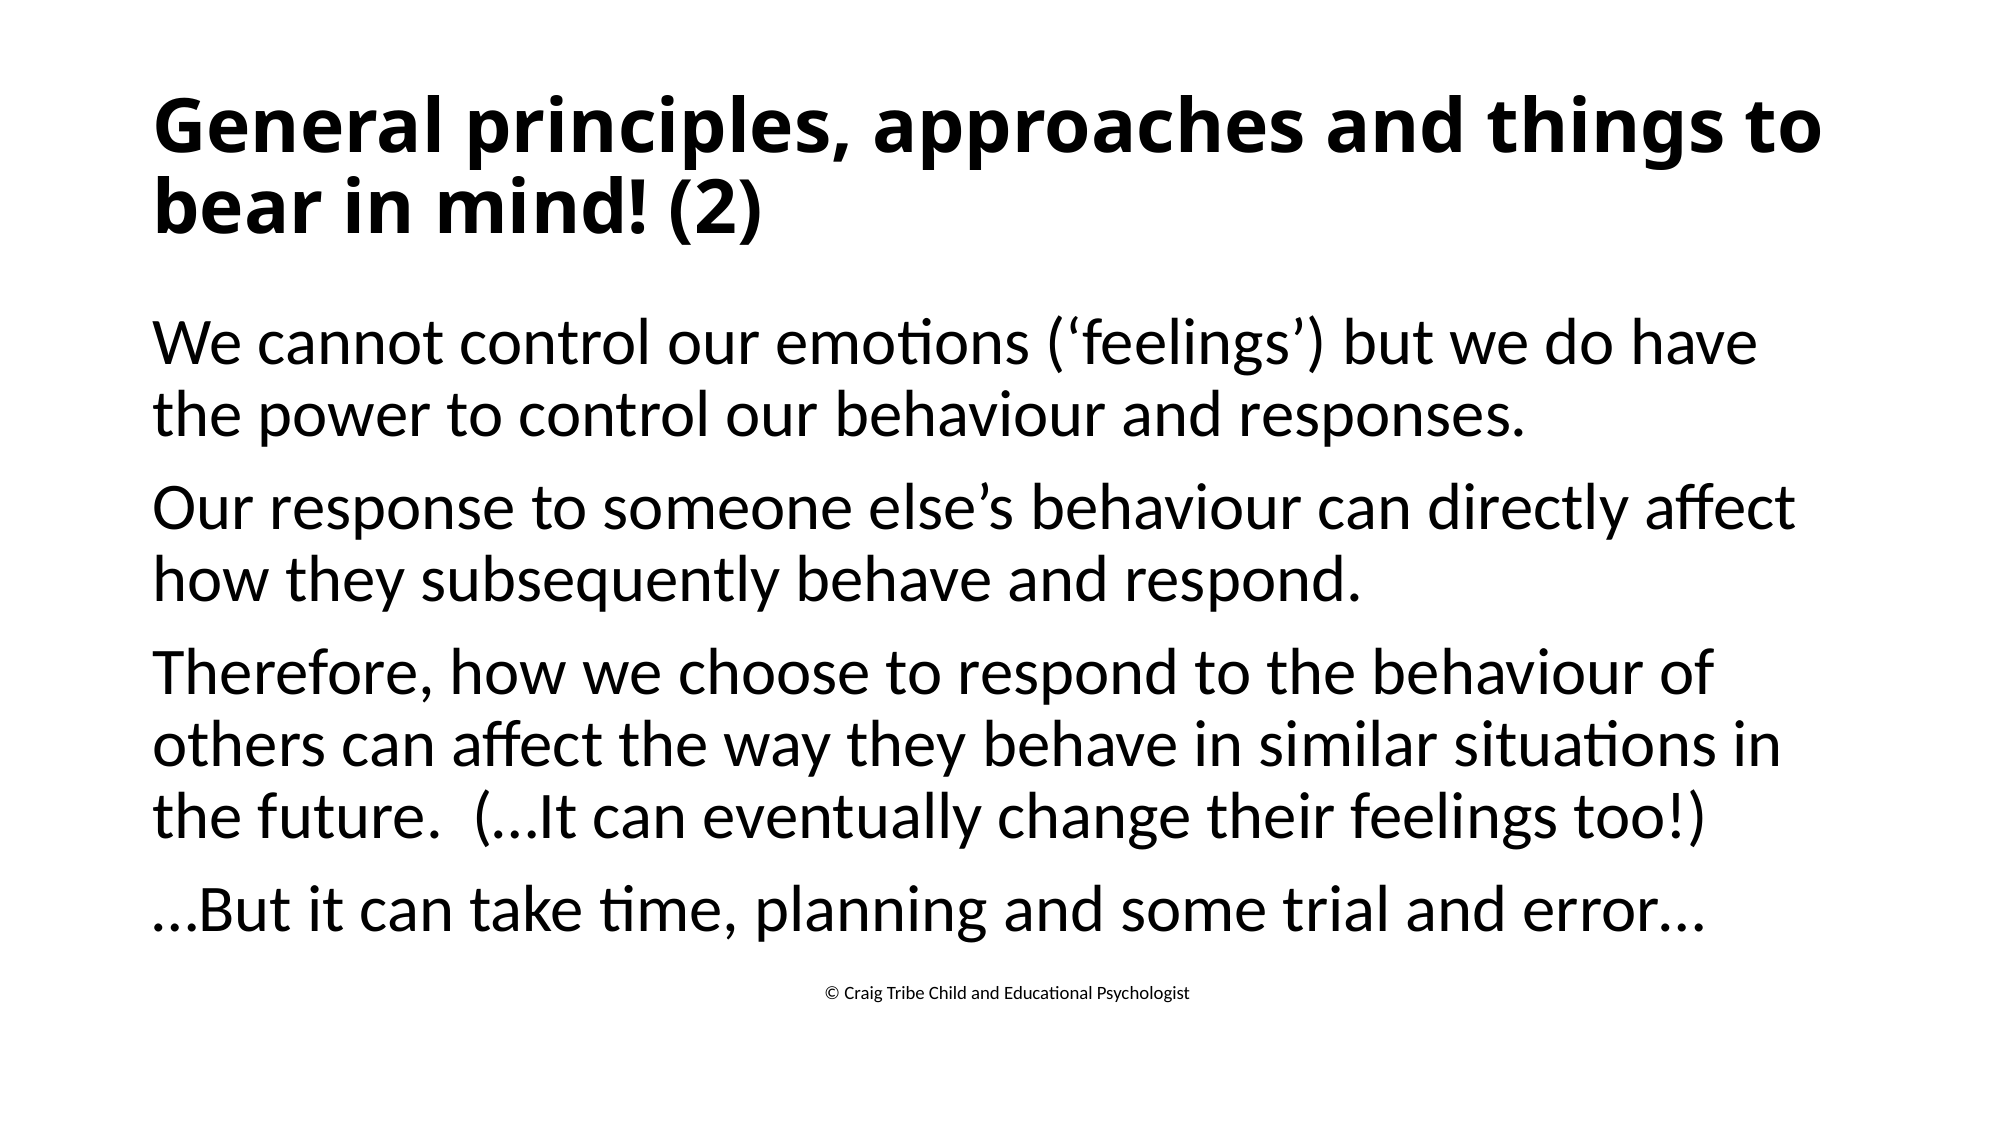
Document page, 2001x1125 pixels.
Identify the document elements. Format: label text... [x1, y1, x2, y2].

list We cannot control our emotions (‘feelings’) but we do have the power to control our behaviour and responses. Our response to someone else’s behaviour can directly affect how they subsequently behave and respond. Therefore, how we choose to respond to the behaviour of others can affect the way they behave in similar situations in the future. (…It can eventually change their feelings too!) …But it can take time, planning and some trial and error… [137, 299, 1863, 1014]
title General principles, approaches and things to bear in mind! (2) [137, 59, 1863, 278]
text_box © Craig Tribe Child and Educational Psychologist [730, 973, 1297, 1056]
